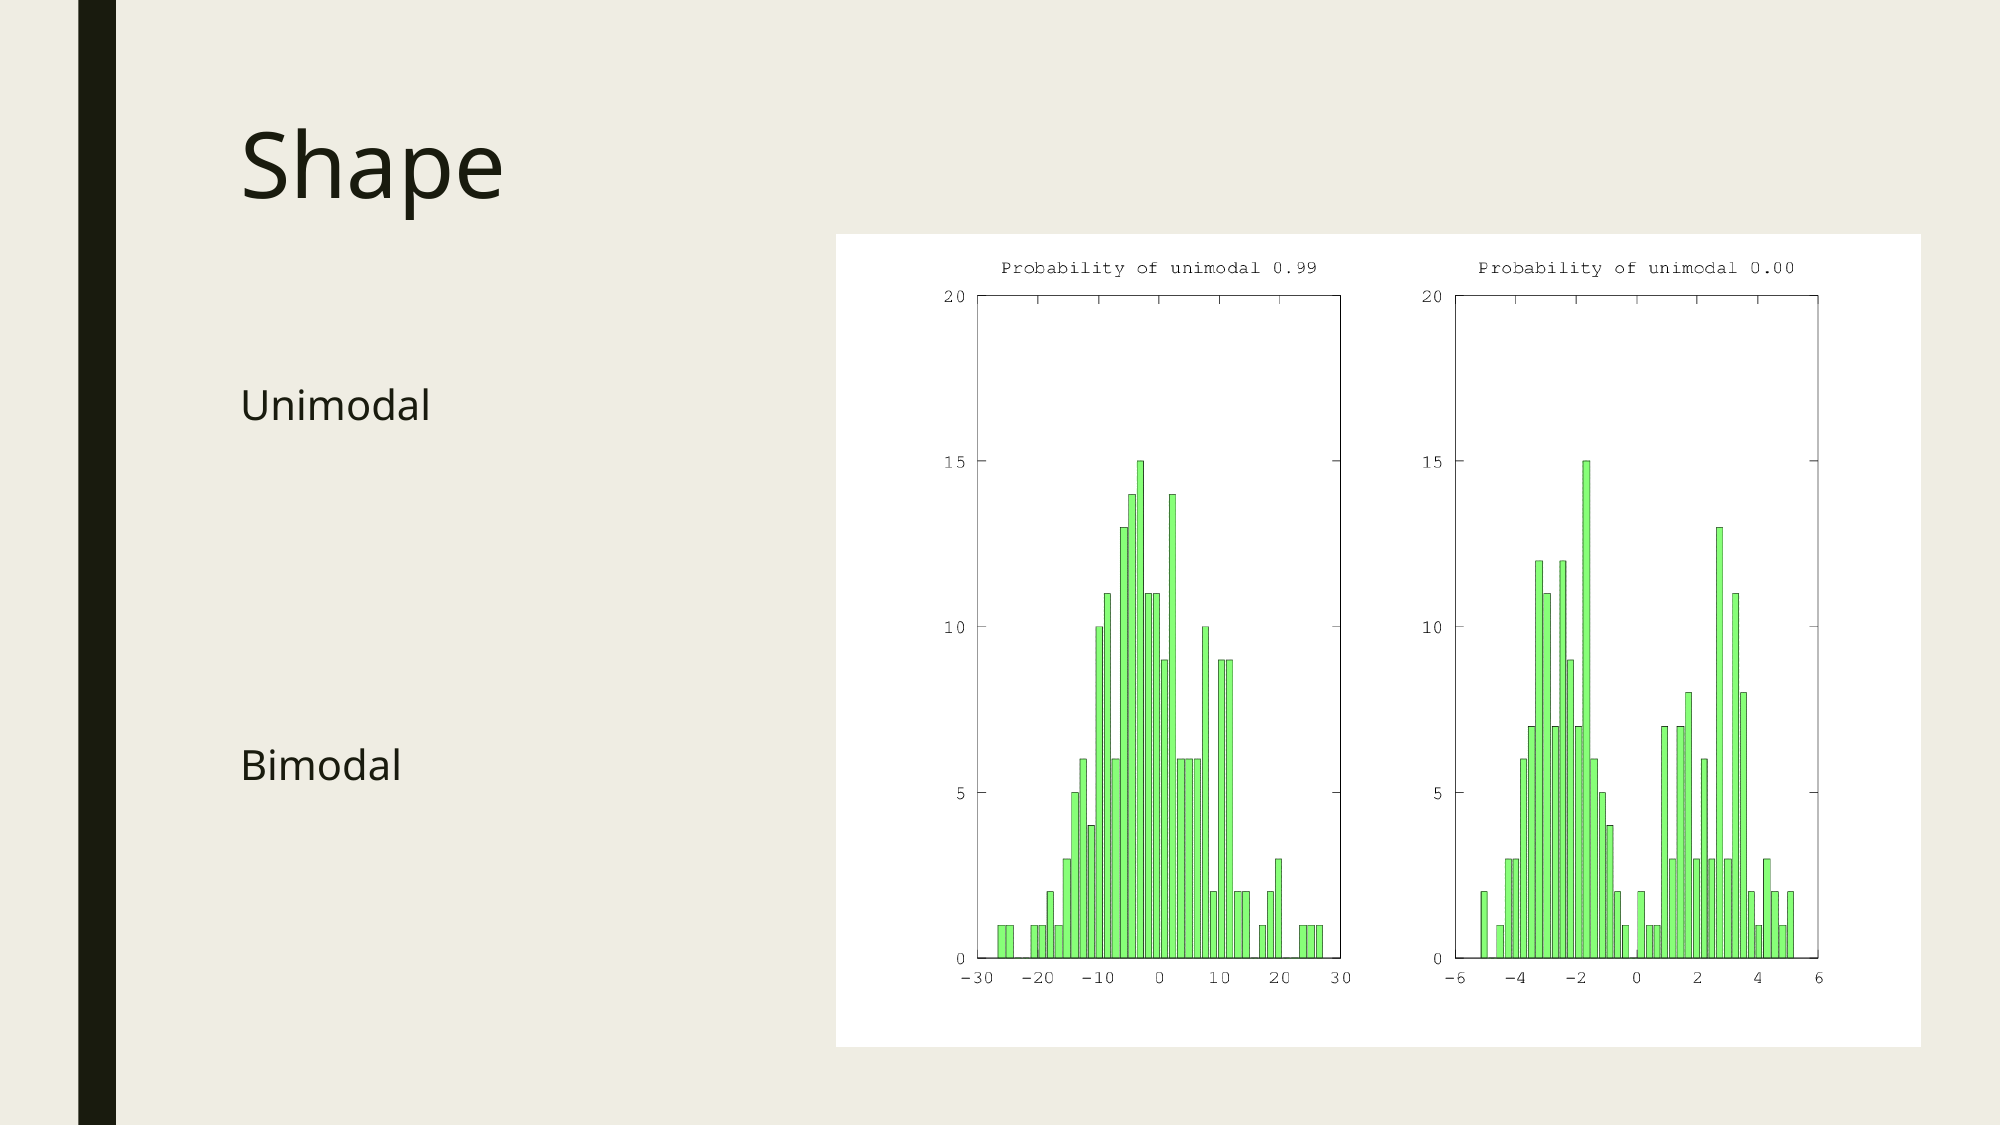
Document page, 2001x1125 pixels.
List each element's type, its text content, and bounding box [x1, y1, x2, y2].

picture [836, 234, 1921, 1048]
title Shape [225, 112, 1800, 357]
list Unimodal Bimodal [225, 375, 836, 963]
